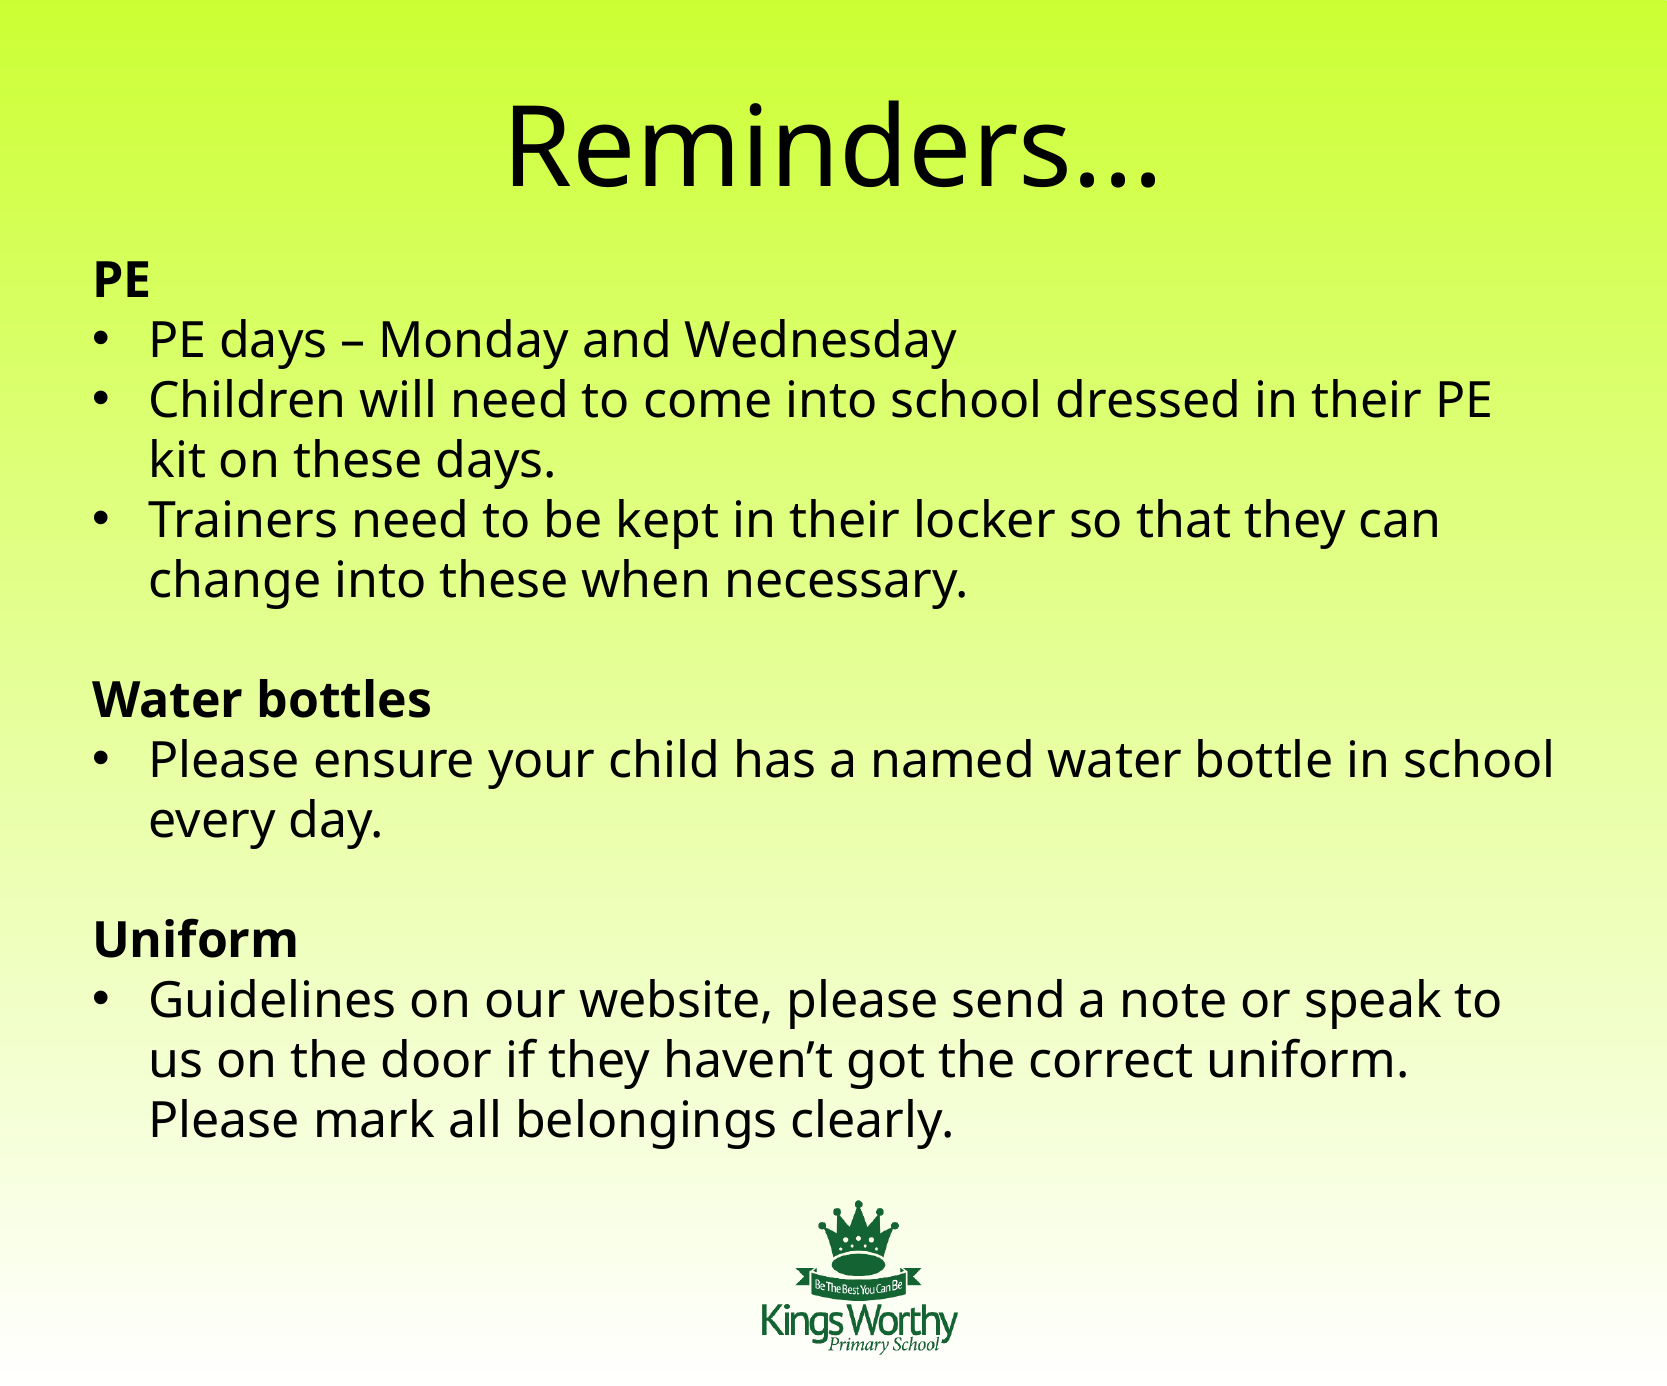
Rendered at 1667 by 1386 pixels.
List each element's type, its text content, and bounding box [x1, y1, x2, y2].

text_box Reminders... [142, 66, 1524, 217]
picture [762, 1200, 958, 1355]
text_box PE PE days – Monday and Wednesday Children will need to come into school dressed in their PE kit on these days. Trainers need to be kept in their locker so that they can change into these when necessary. Water bottles Please ensure your child has a named water bottle in school every day. Uniform Guidelines on our website, please send a note or speak to us on the door if they haven’t got the correct uniform. Please mark all belongings clearly. [77, 239, 1575, 1205]
